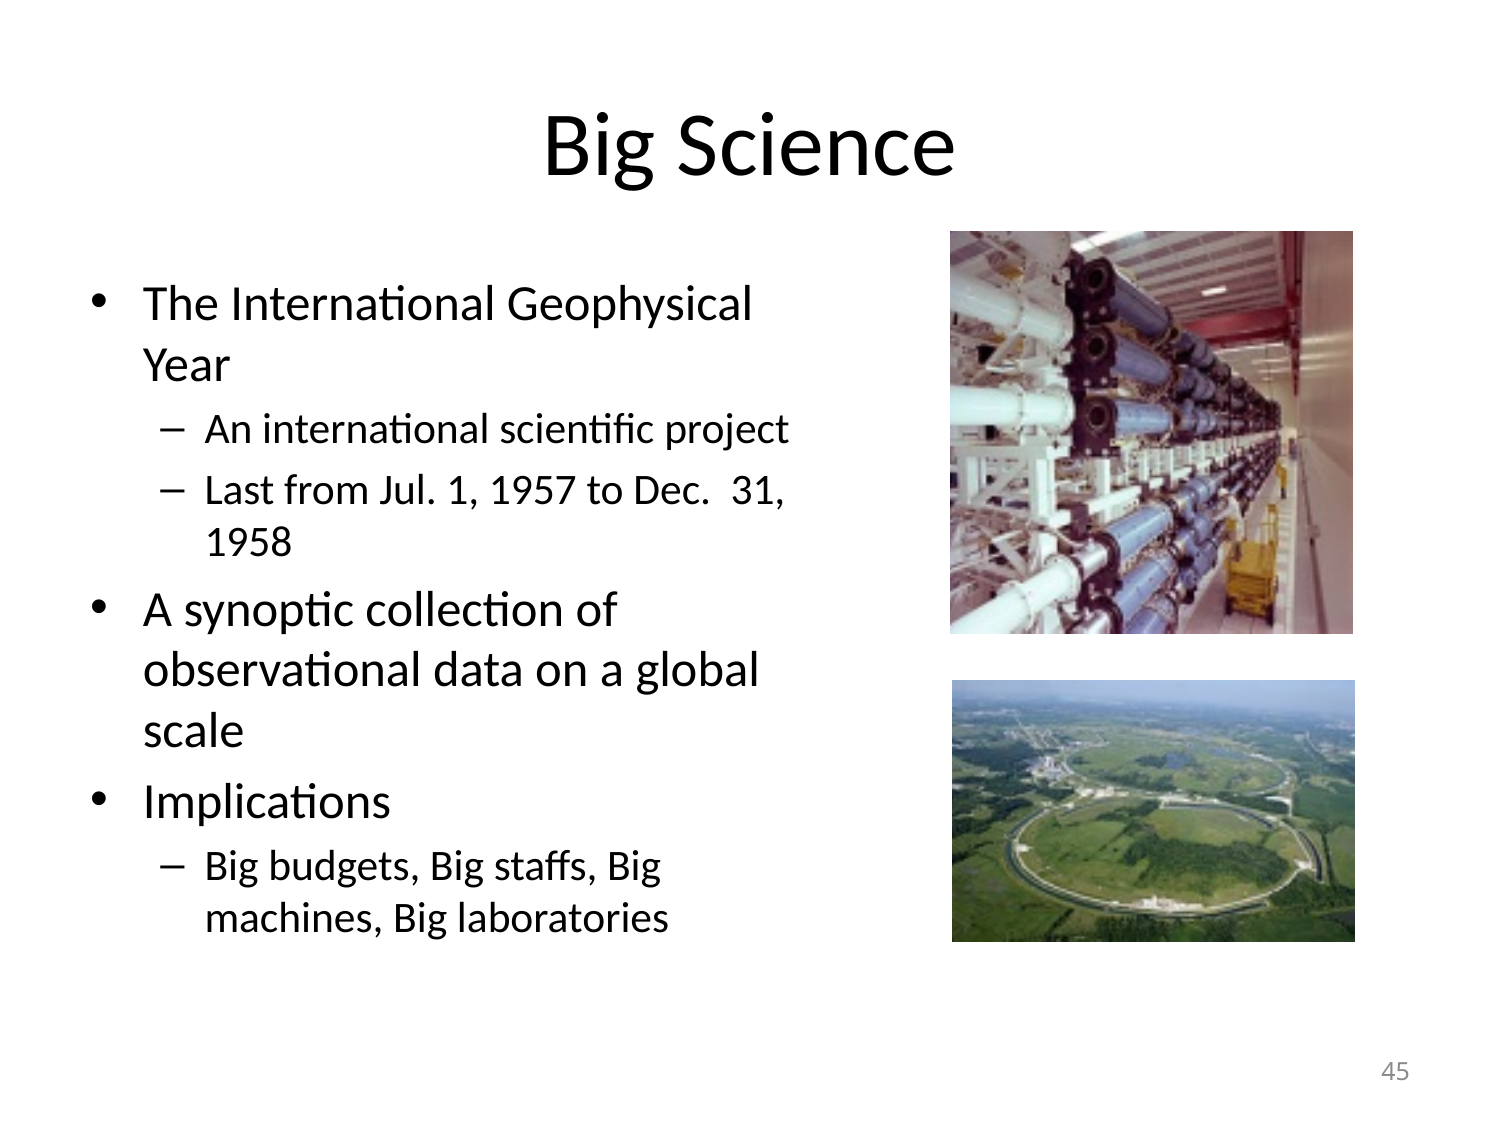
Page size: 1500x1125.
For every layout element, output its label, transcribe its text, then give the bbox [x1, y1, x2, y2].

picture [950, 231, 1353, 634]
slide_number 45 [1074, 1042, 1425, 1103]
list The International Geophysical Year An international scientific project Last from Jul. 1, 1957 to Dec. 31, 1958 A synoptic collection of observational data on a global scale Implications Big budgets, Big staffs, Big machines, Big laboratories [75, 262, 809, 1005]
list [952, 680, 1355, 942]
title Big Science [75, 45, 1425, 233]
